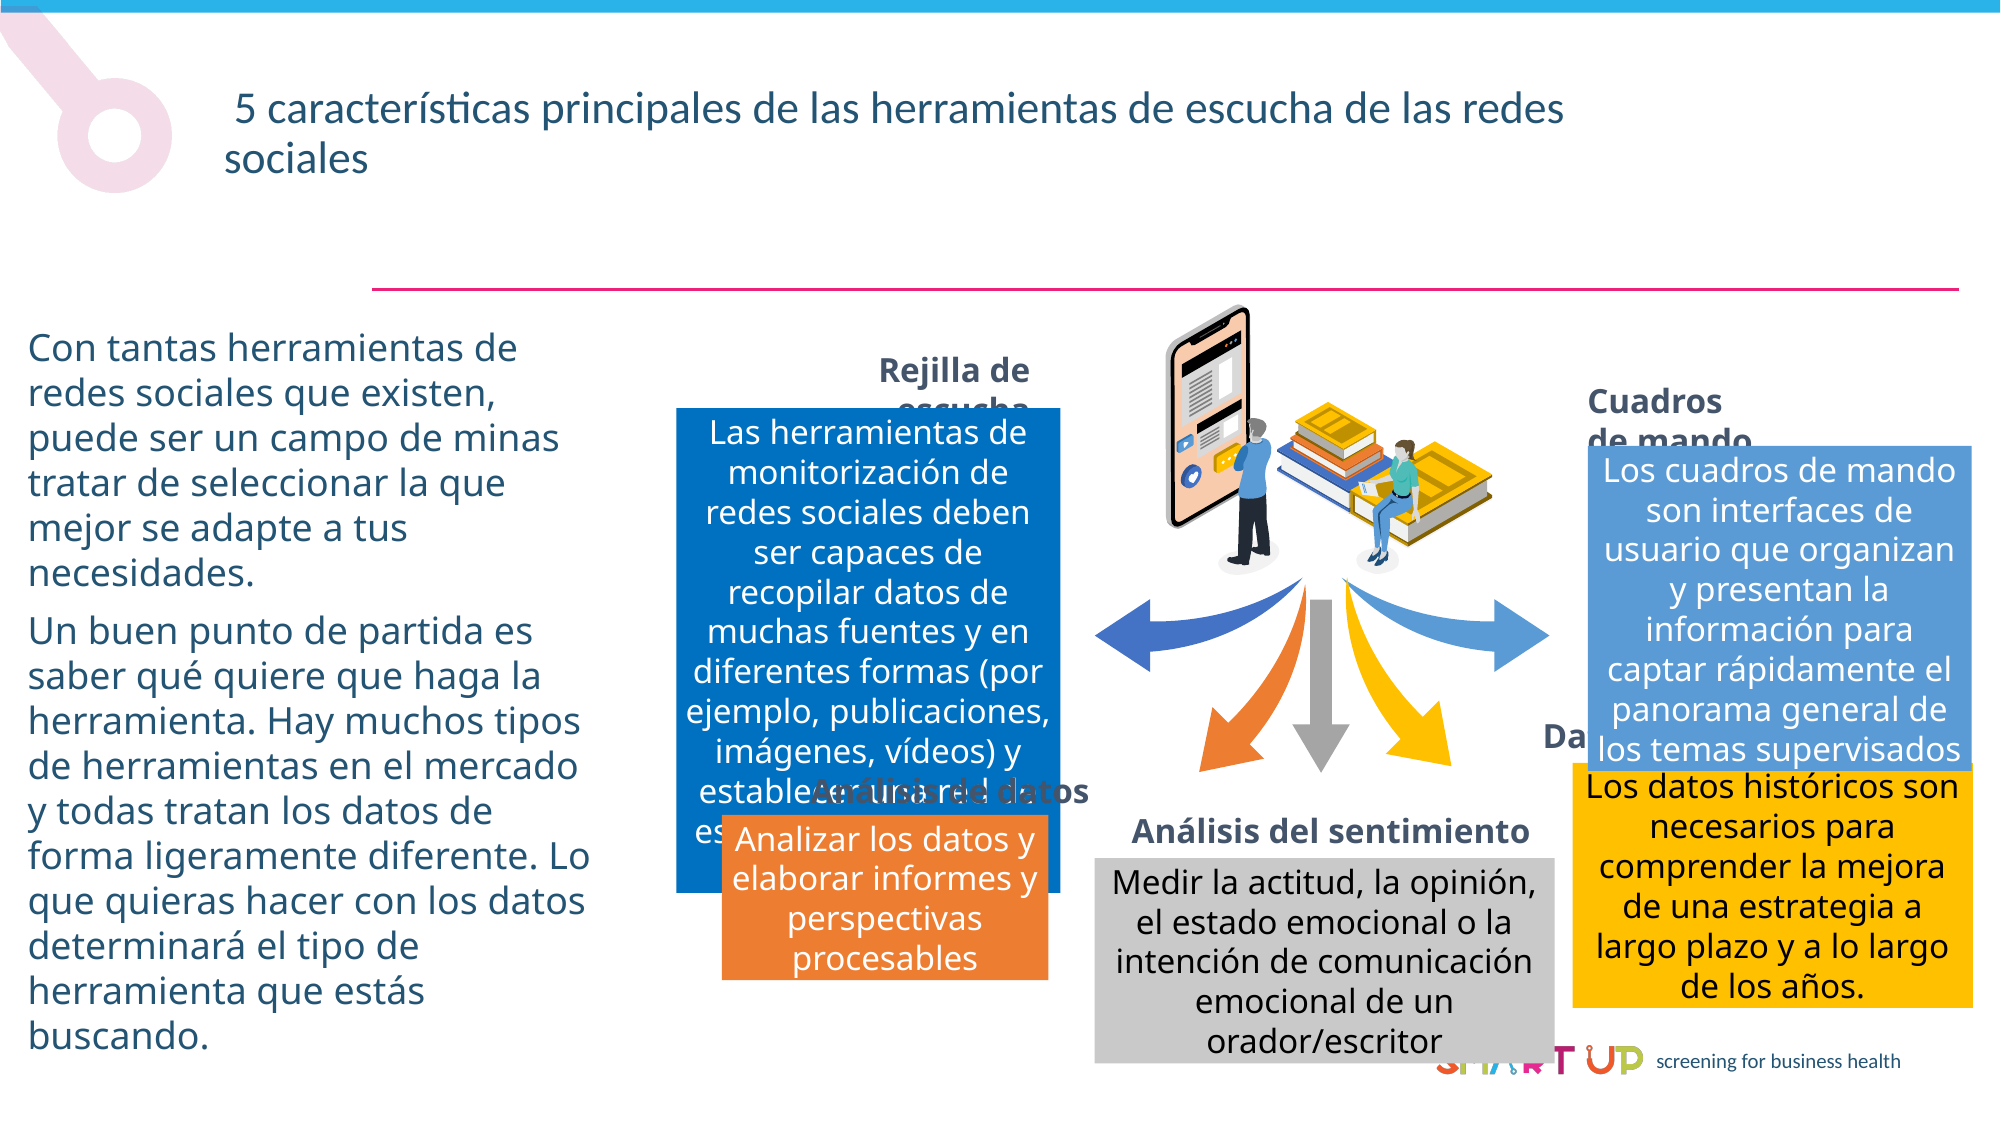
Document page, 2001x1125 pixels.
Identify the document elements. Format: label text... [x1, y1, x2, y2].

text_box Cuadros de mando [1572, 372, 1781, 468]
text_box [1165, 303, 1493, 585]
text_box Rejilla de escucha [803, 341, 1046, 408]
text_box Análisis del sentimiento [1114, 802, 1548, 858]
list 5 características principales de las herramientas de escucha de las redes sociales [208, 76, 1700, 192]
text_box [1345, 585, 1452, 767]
text_box [1349, 585, 1550, 672]
text_box Analizar los datos y elaborar informes y perspectivas procesables [721, 814, 1049, 981]
text_box Con tantas herramientas de redes sociales que existen, puede ser un campo de minas tratar de seleccionar la que mejor se adapte a tus necesidades. Un buen punto de partida es saber qué quiere que haga la herramienta. Hay muchos tipos de herramientas en el mercado y todas tratan los datos de forma ligeramente diferente. Lo que quieras hacer con los datos determinará el tipo de herramienta que estás buscando. Aquí exploraremos las 5 características principales de las herramientas de Social Listening con el fin de darle un comienzo para su análisis [14, 317, 617, 1125]
text_box Las herramientas de monitorización de redes sociales deben ser capaces de recopilar datos de muchas fuentes y en diferentes formas (por ejemplo, publicaciones, imágenes, vídeos) y establecer una red de escucha para capturar dichos datos. [676, 408, 1061, 893]
text_box [1199, 585, 1307, 773]
text_box Medir la actitud, la opinión, el estado emocional o la intención de comunicación emocional de un orador/escritor [1094, 858, 1555, 1064]
picture [1436, 1045, 1643, 1078]
text_box [1290, 598, 1352, 775]
text_box Los datos históricos son necesarios para comprender la mejora de una estrategia a largo plazo y a lo largo de los años. [1572, 762, 1973, 1008]
picture [0, 6, 224, 218]
text_box Análisis de datos [795, 763, 1105, 818]
text_box Los cuadros de mando son interfaces de usuario que organizan y presentan la información para captar rápidamente el panorama general de los temas supervisados [1587, 445, 1972, 771]
text_box [1094, 585, 1297, 673]
text_box Datos históricos [1527, 707, 1587, 763]
